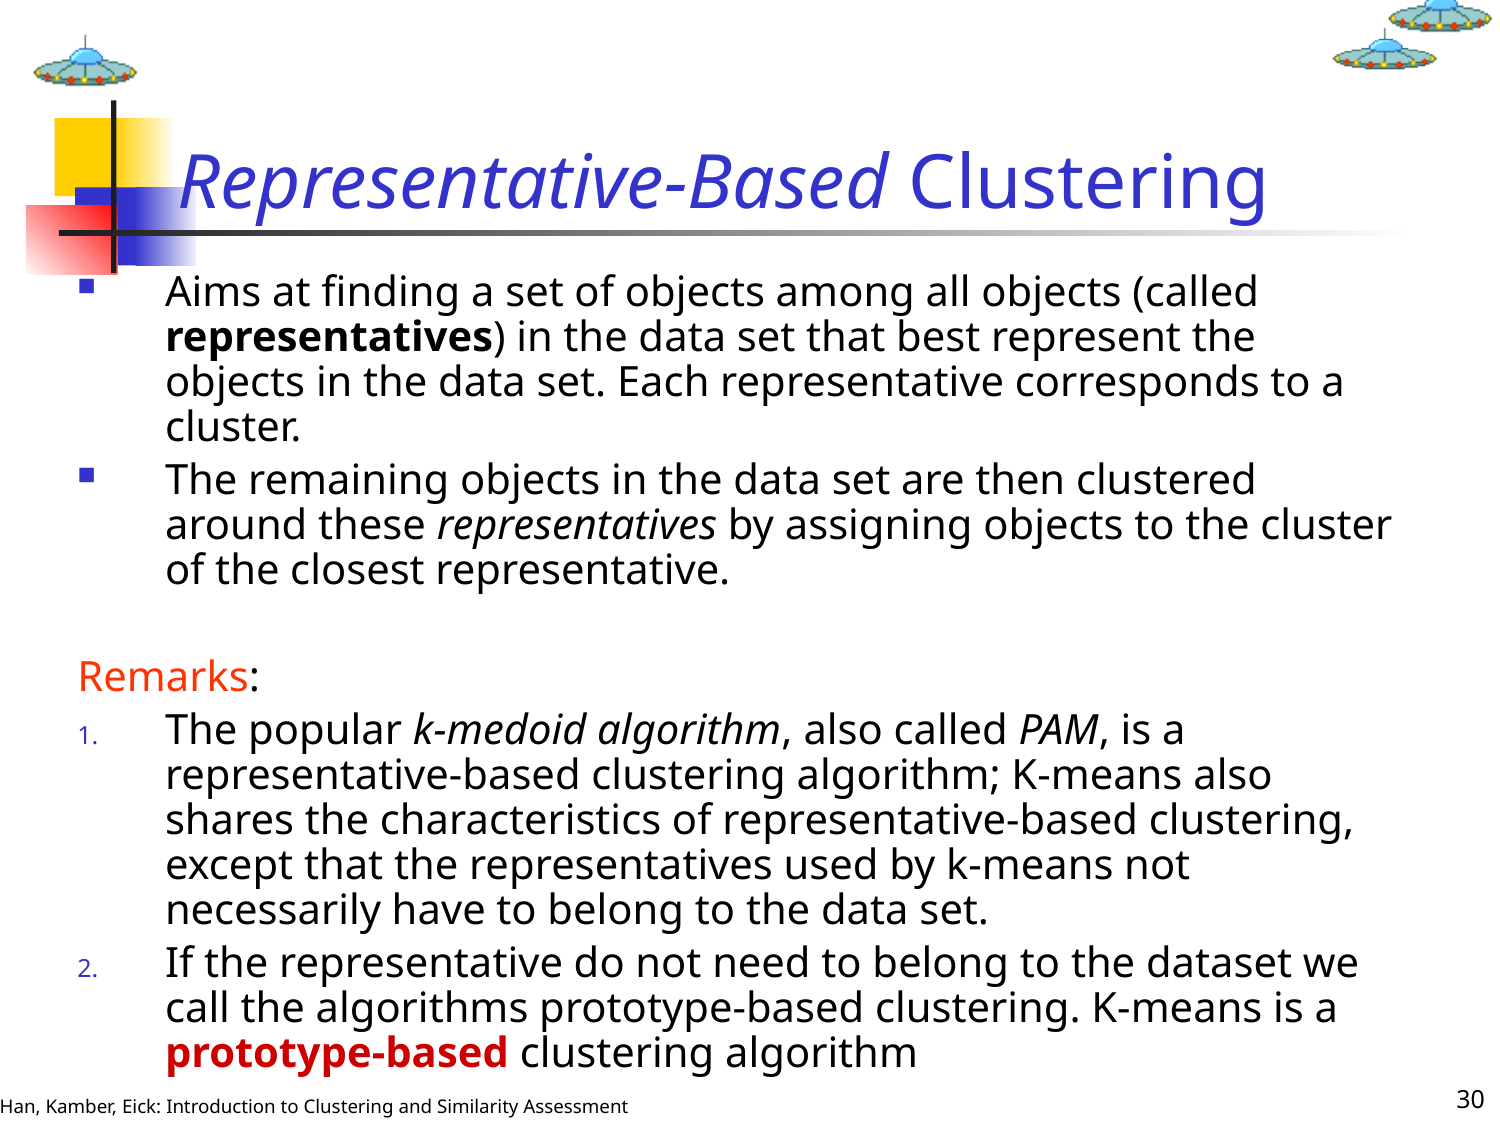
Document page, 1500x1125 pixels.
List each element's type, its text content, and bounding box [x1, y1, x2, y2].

picture [0, 0, 145, 109]
picture [1299, 0, 1500, 88]
list Aims at finding a set of objects among all objects (called representatives) in the data set that best represent the objects in the data set. Each representative corresponds to a cluster. The remaining objects in the data set are then clustered around these representatives by assigning objects to the cluster of the closest representative. Remarks: The popular k-medoid algorithm, also called PAM, is a representative-based clustering algorithm; K-means also shares the characteristics of representative-based clustering, except that the representatives used by k-means not necessarily have to belong to the data set. If the representative do not need to belong to the dataset we call the algorithms prototype-based clustering. K-means is a prototype-based clustering algorithm [62, 262, 1413, 1036]
slide_number 30 [1187, 1062, 1500, 1125]
title Representative-Based Clustering [162, 112, 1475, 231]
